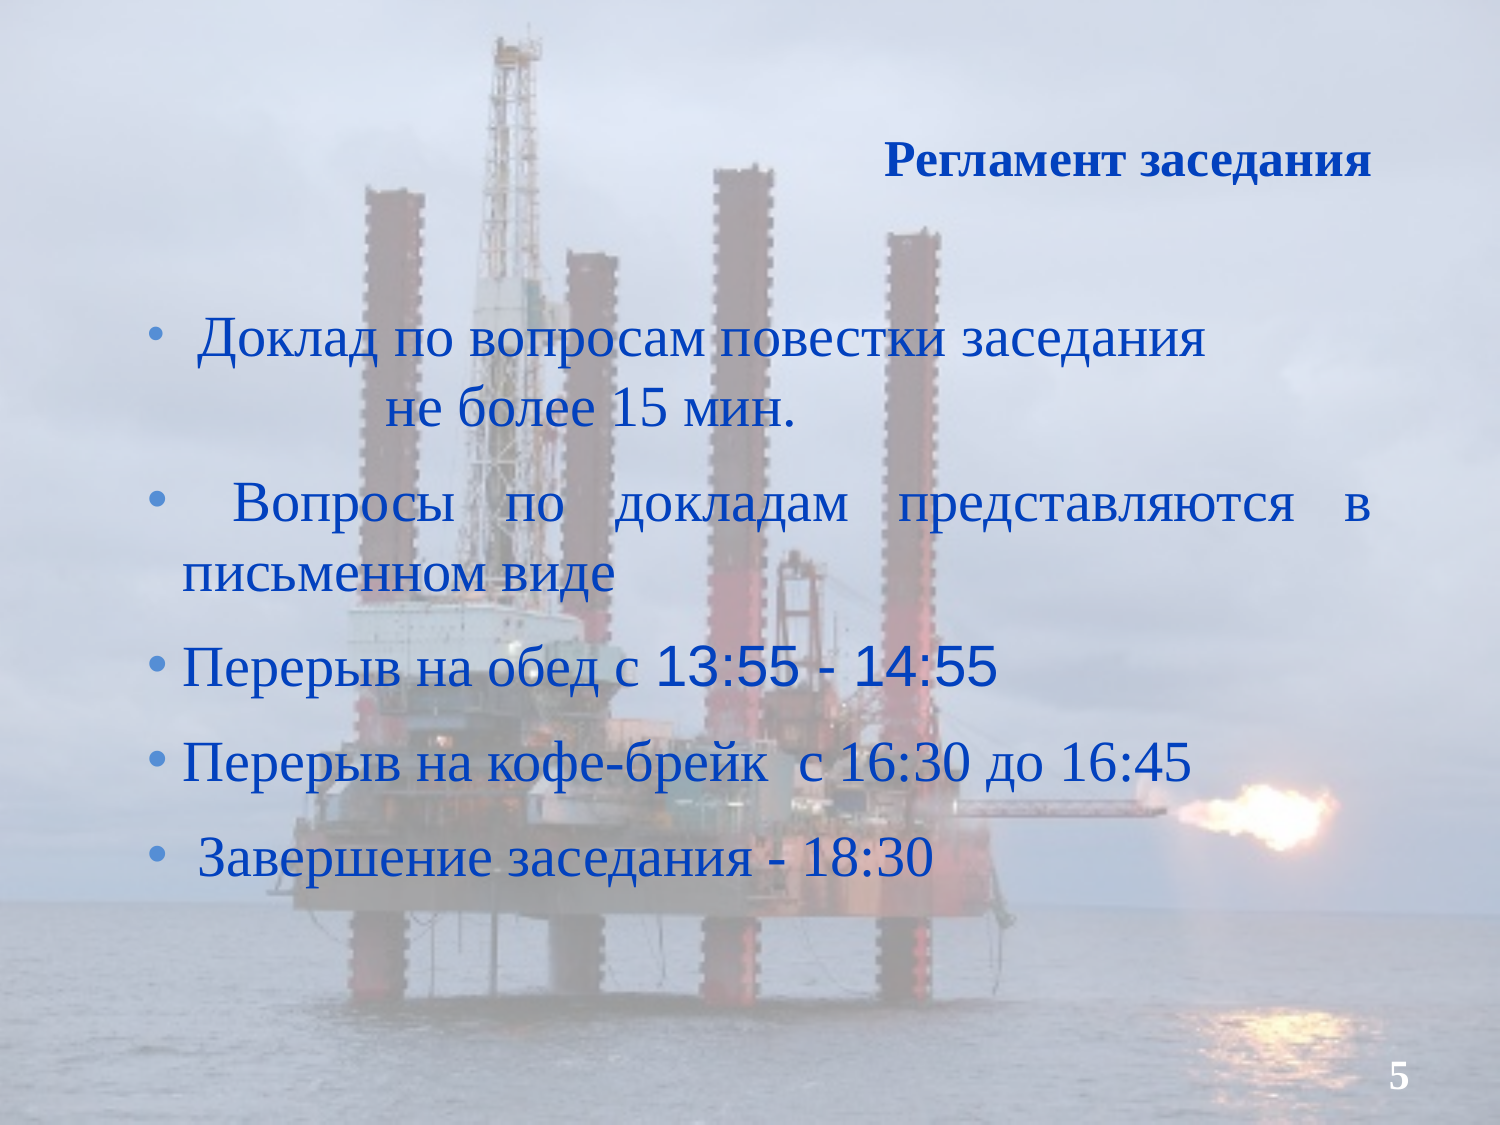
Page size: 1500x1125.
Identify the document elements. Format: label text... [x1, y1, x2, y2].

title Регламент заседания [75, 7, 1388, 195]
text_box Доклад по вопросам повестки заседания не более 15 мин. Вопросы по докладам представляются в письменном виде Перерыв на обед с 13:55 - 14:55 Перерыв на кофе-брейк с 16:30 до 16:45 Завершение заседания - 18:30 [112, 290, 1388, 981]
slide_number 5 [1074, 1042, 1425, 1103]
